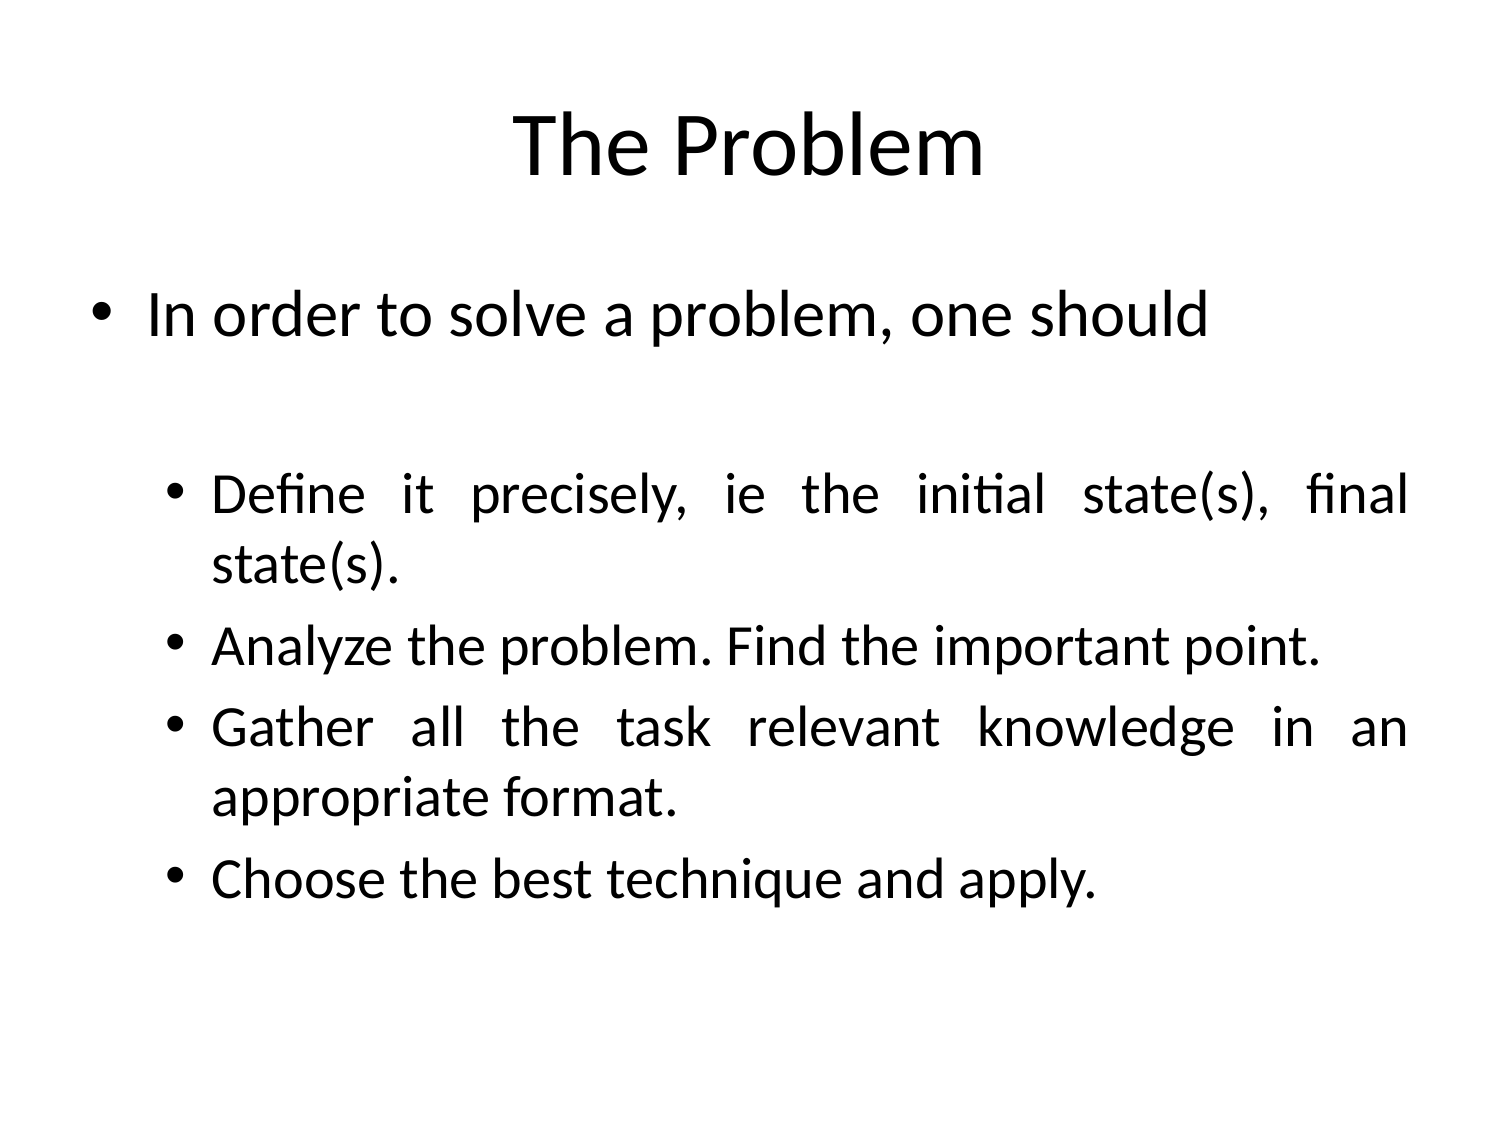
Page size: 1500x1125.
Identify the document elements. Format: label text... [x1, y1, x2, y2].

list In order to solve a problem, one should Define it precisely, ie the initial state(s), final state(s). Analyze the problem. Find the important point. Gather all the task relevant knowledge in an appropriate format. Choose the best technique and apply. [75, 262, 1425, 1005]
title The Problem [75, 45, 1425, 233]
